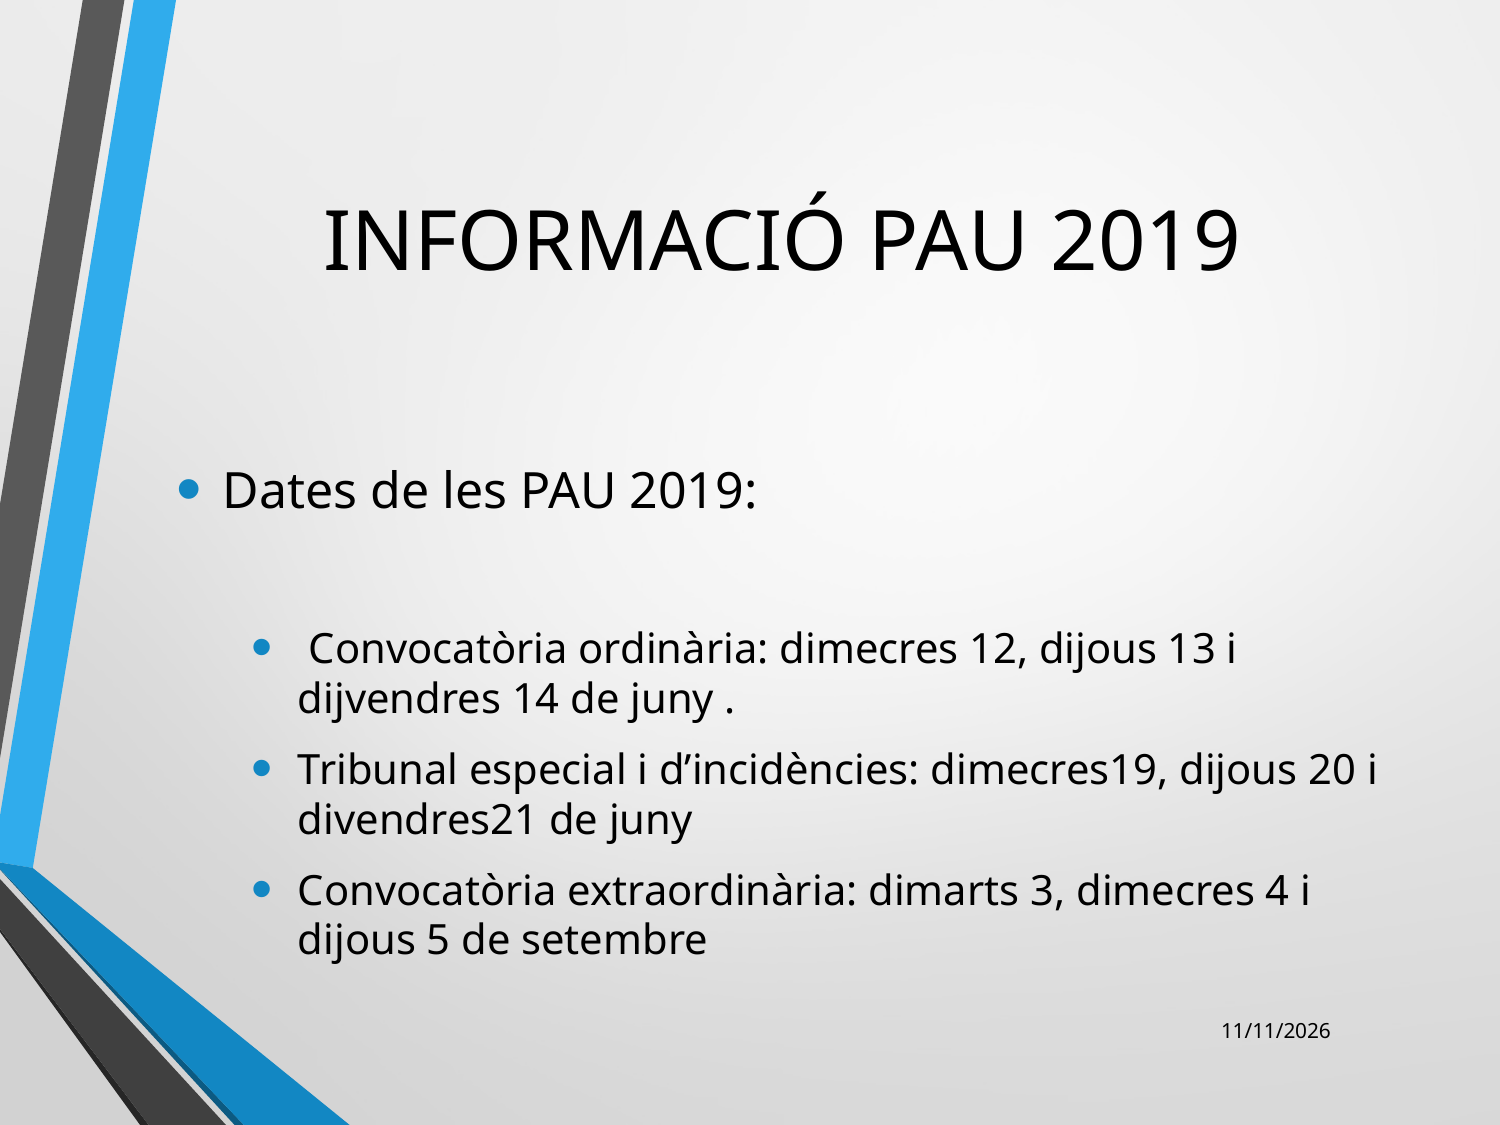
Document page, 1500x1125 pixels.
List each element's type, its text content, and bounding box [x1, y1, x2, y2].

list Dates de les PAU 2019: Convocatòria ordinària: dimecres 12, dijous 13 i dijvendres 14 de juny . Tribunal especial i d’incidències: dimecres19, dijous 20 i divendres21 de juny Convocatòria extraordinària: dimarts 3, dimecres 4 i dijous 5 de setembre [161, 437, 1425, 985]
title INFORMACIÓ PAU 2019 [161, 75, 1425, 400]
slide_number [1204, 1001, 1346, 1062]
